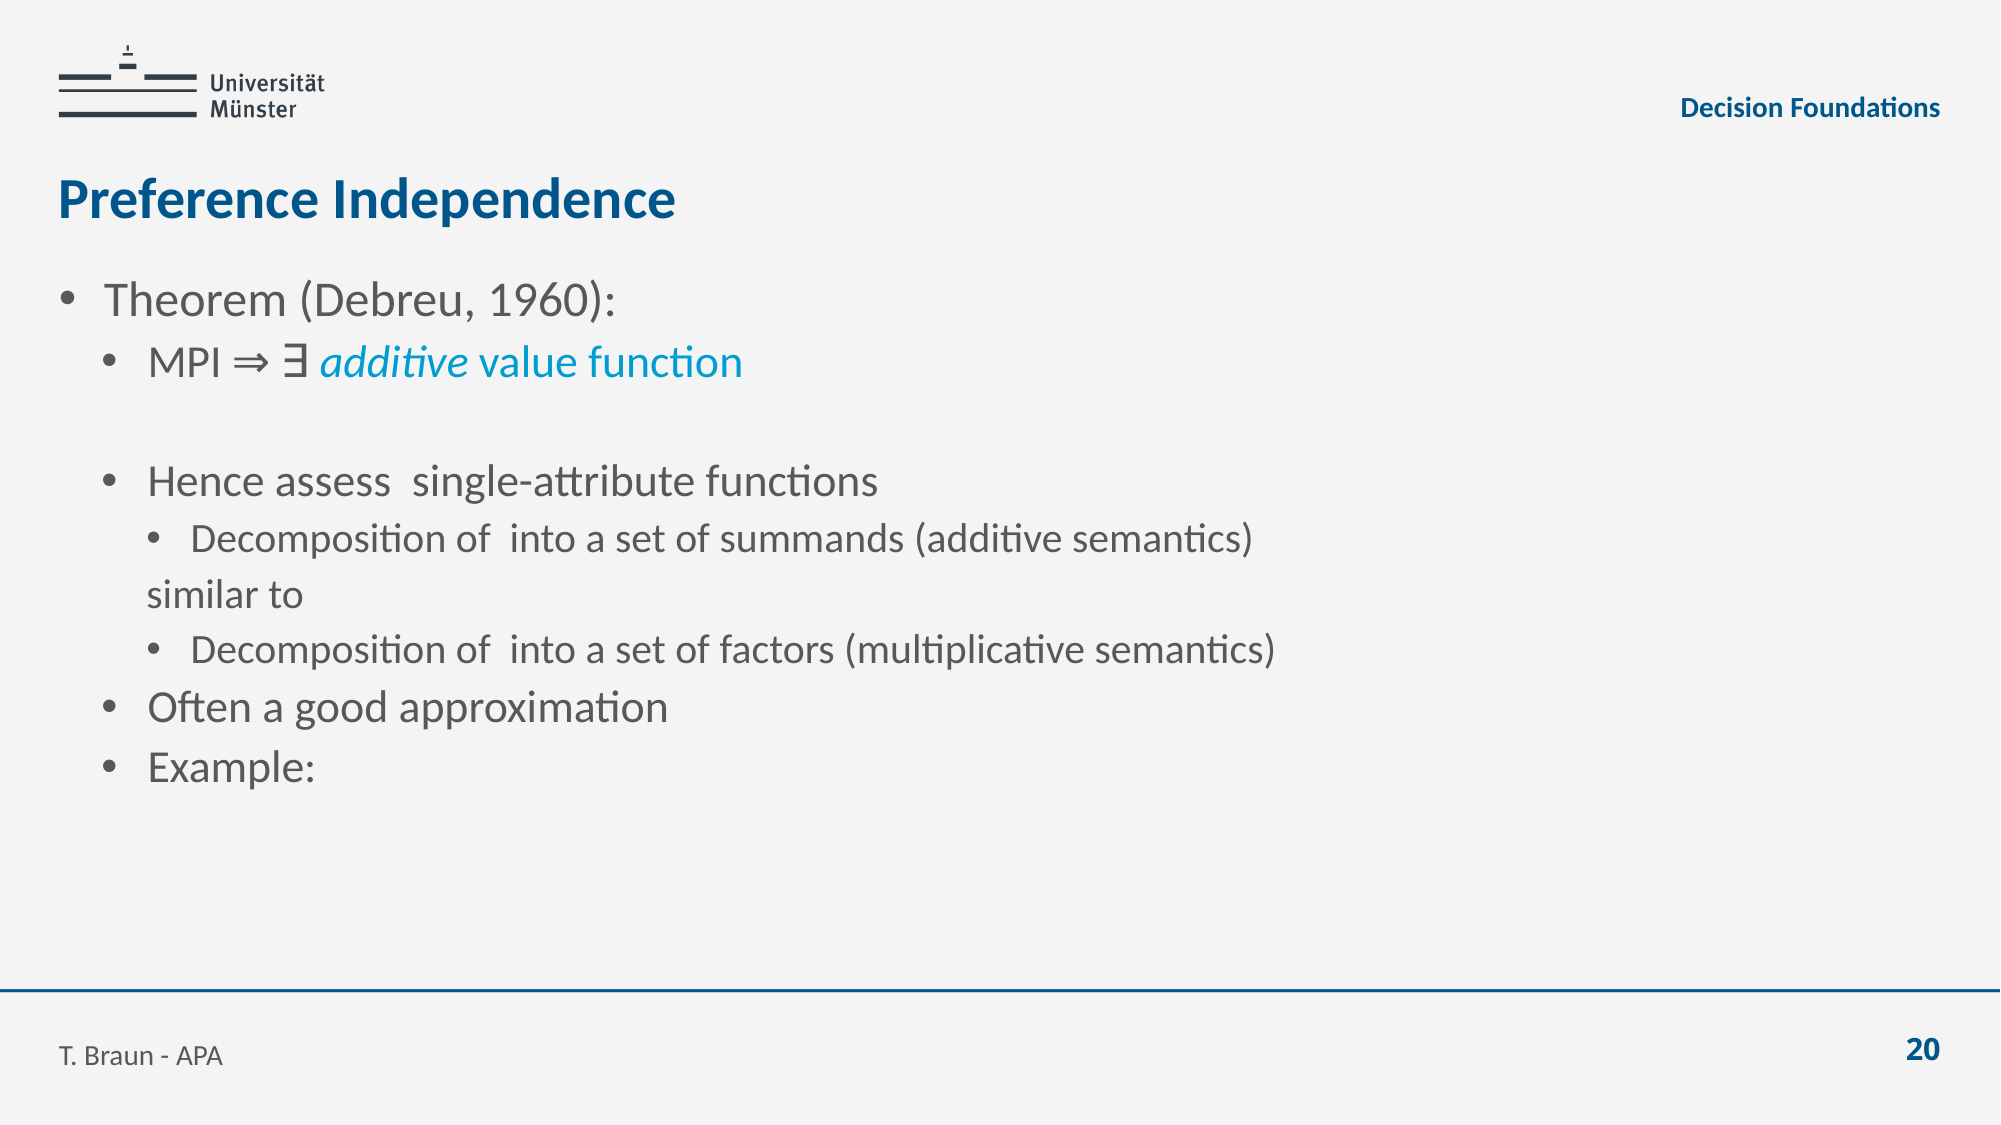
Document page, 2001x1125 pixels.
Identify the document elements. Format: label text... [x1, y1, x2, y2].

title Preference Independence [58, 148, 1941, 243]
picture [57, 43, 326, 119]
footer T. Braun - APA [58, 1012, 1440, 1072]
slide_number 20 [1822, 1012, 1941, 1072]
slide_number Decision Foundations [589, 63, 1941, 123]
